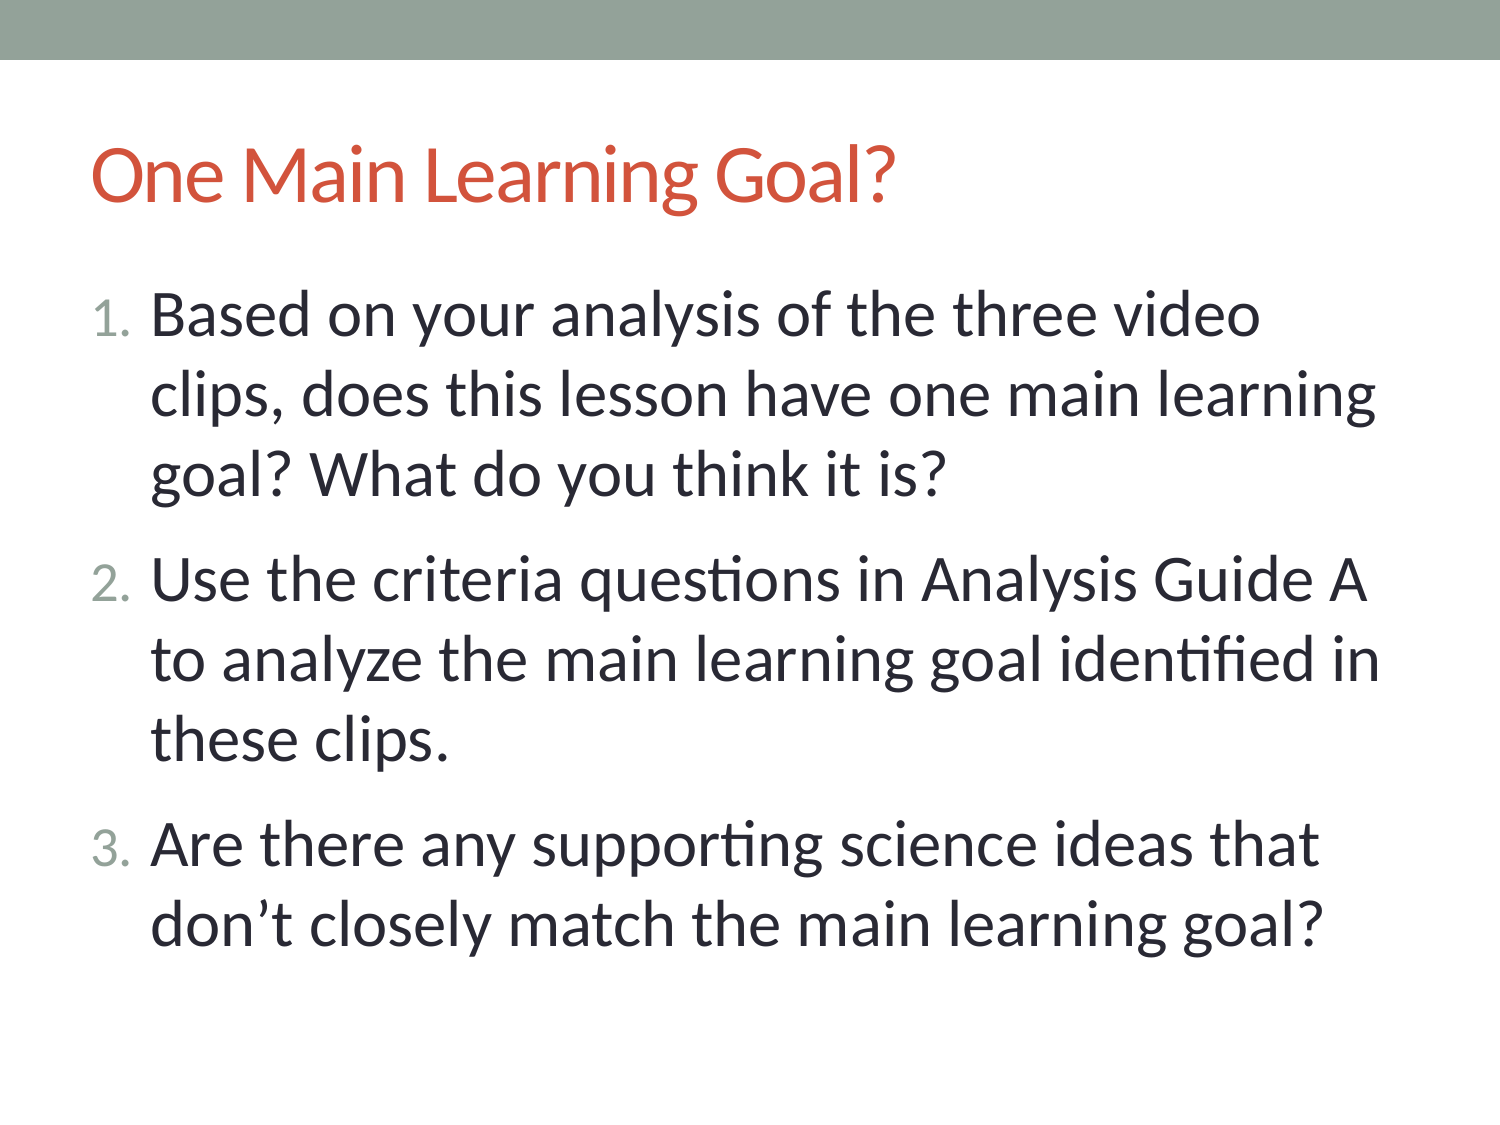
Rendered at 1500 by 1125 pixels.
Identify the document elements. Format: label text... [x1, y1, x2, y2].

title One Main Learning Goal? [75, 87, 1425, 250]
list Based on your analysis of the three video clips, does this lesson have one main learning goal? What do you think it is? Use the criteria questions in Analysis Guide A to analyze the main learning goal identified in these clips. Are there any supporting science ideas that don’t closely match the main learning goal? [75, 262, 1425, 1063]
